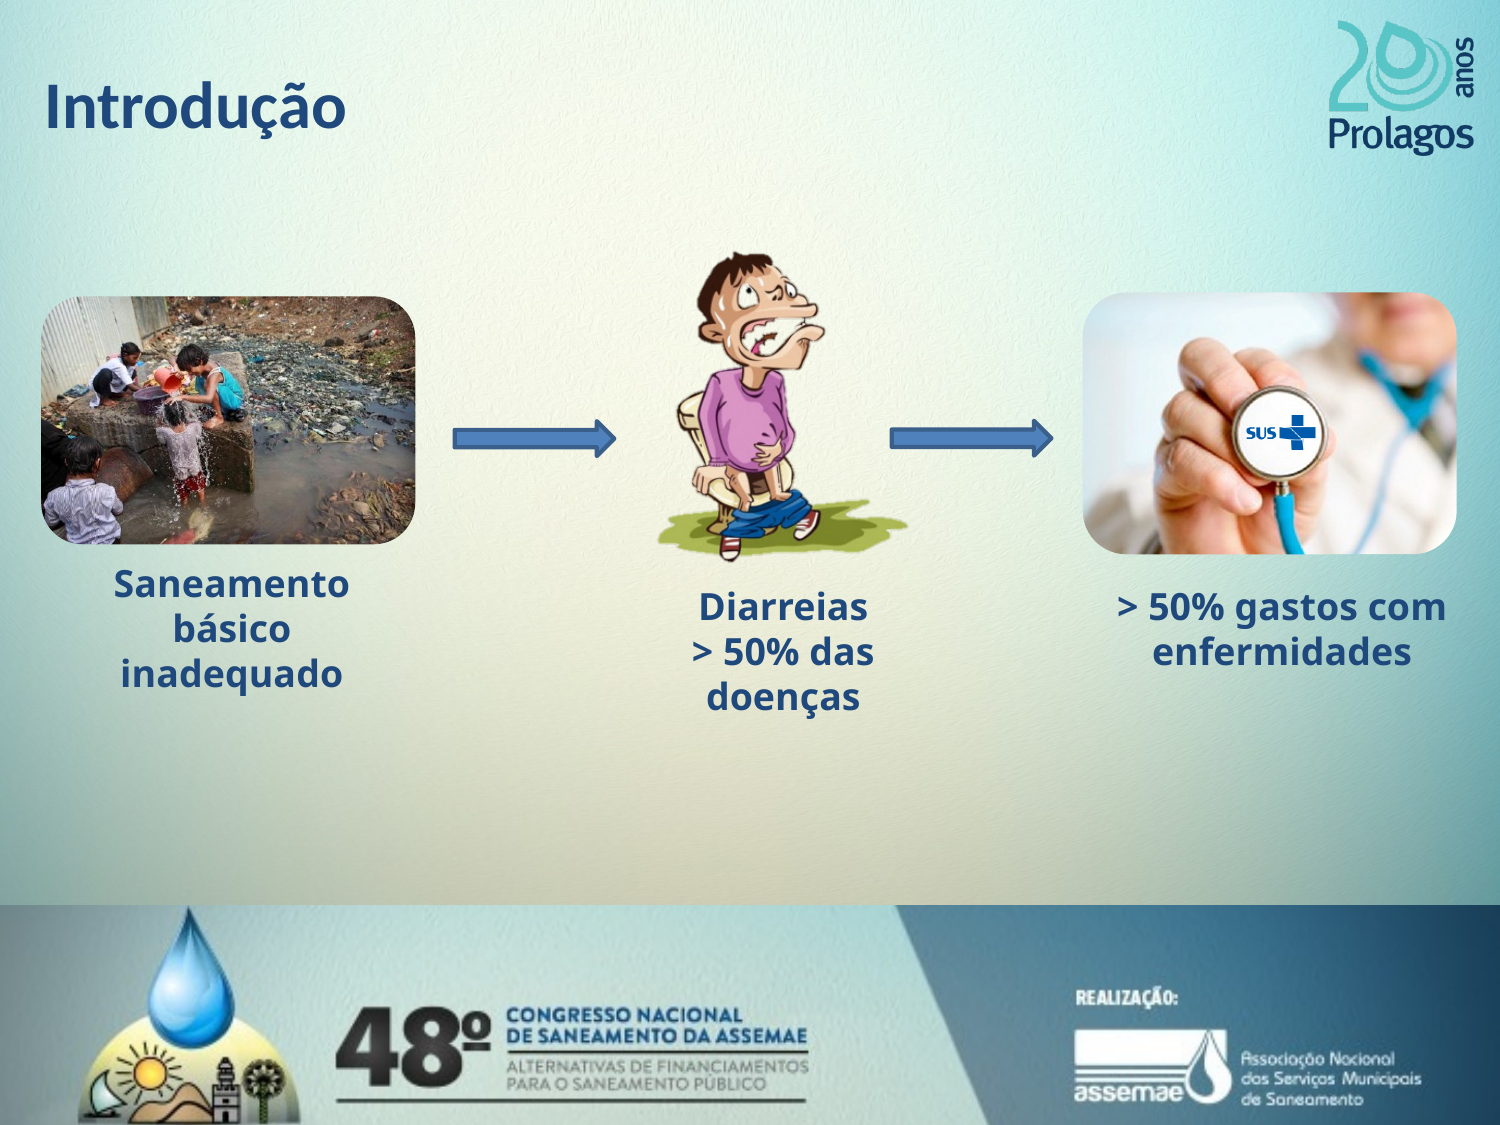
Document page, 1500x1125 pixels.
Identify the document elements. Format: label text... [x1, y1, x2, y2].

text_box [452, 419, 617, 459]
text_box Diarreias > 50% das doenças [596, 575, 971, 726]
text_box [929, 418, 1054, 458]
text_box Saneamento básico inadequado [44, 552, 419, 748]
picture [0, 0, 1500, 1125]
text_box > 50% gastos com enfermidades [1095, 575, 1470, 726]
title Introdução [29, 8, 1304, 196]
